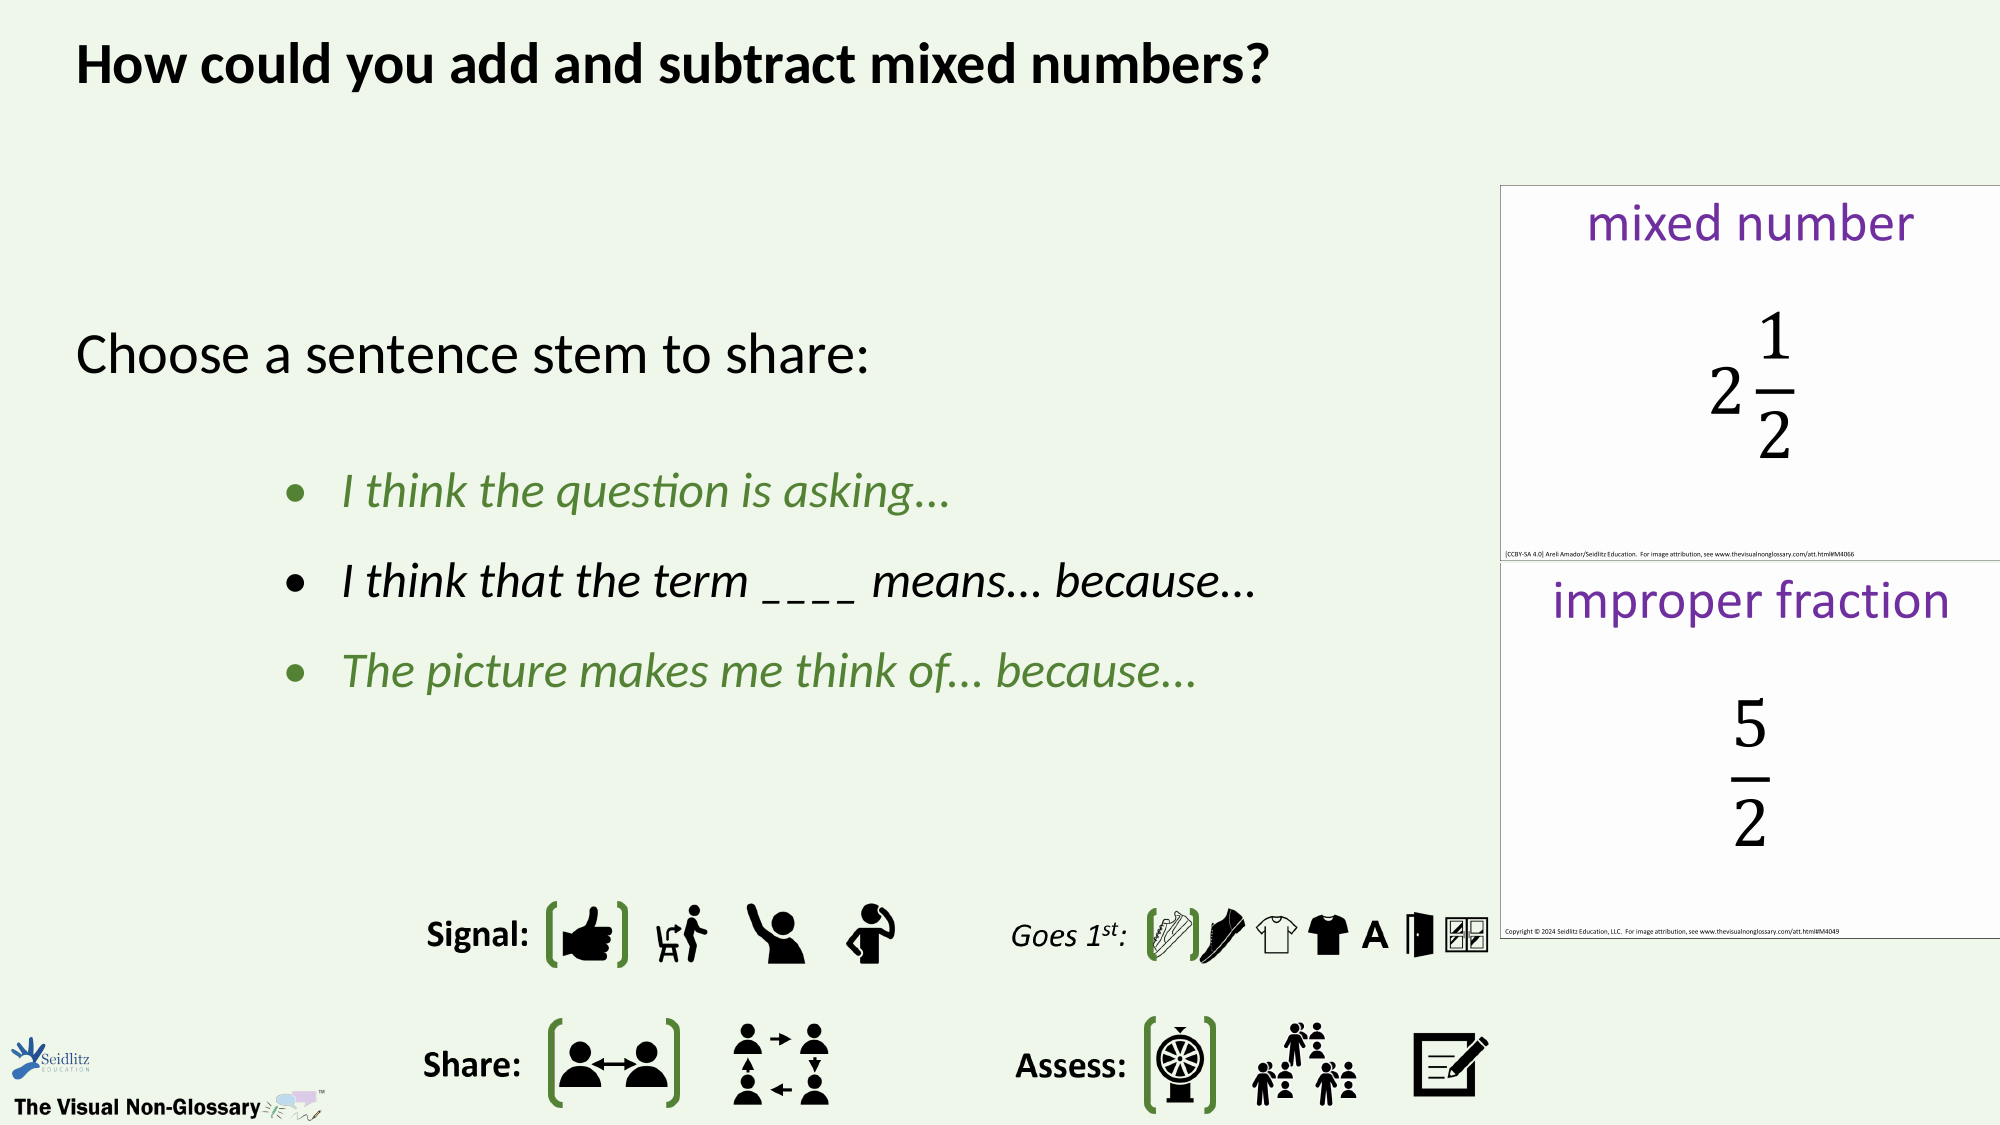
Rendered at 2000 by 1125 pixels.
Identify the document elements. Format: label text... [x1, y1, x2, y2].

text_box • I think the question is asking... • I think that the term ____ means... because... • The picture makes me think of... because... [267, 374, 1273, 705]
text_box Choose a sentence stem to share: [61, 307, 1479, 393]
text_box How could you add and subtract mixed numbers? [61, 18, 1479, 103]
picture [400, 899, 1489, 1114]
picture [1499, 563, 2000, 940]
picture [0, 1034, 328, 1125]
picture [1499, 185, 2000, 562]
